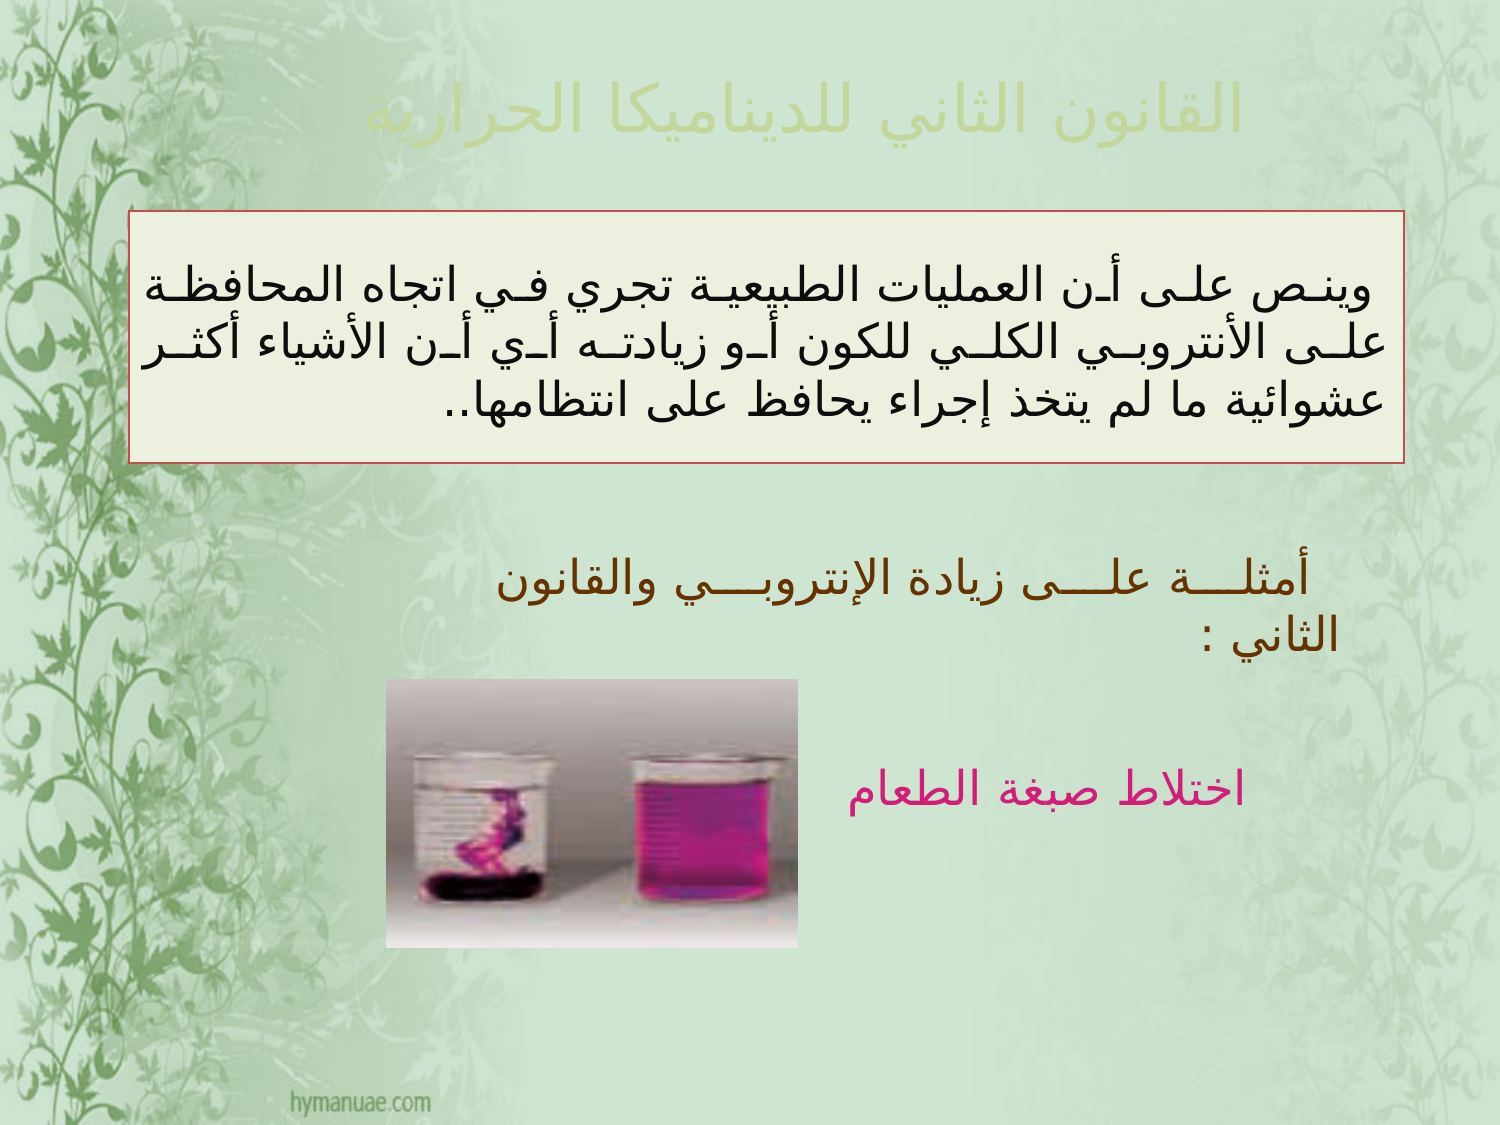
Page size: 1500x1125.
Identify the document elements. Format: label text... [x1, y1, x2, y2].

text_box وينص على أن العمليات الطبيعية تجري في اتجاه المحافظة على الأنتروبي الكلي للكون أو زيادته أي أن الأشياء أكثر عشوائية ما لم يتخذ إجراء يحافظ على انتظامها.. [128, 210, 1404, 463]
picture [0, 0, 1500, 1125]
text_box اختلاط صبغة الطعام [803, 750, 1263, 823]
text_box أمثلة على زيادة الإنتروبي والقانون الثاني : [480, 538, 1357, 669]
text_box القانون الثاني للديناميكا الحرارية [347, 58, 1262, 154]
